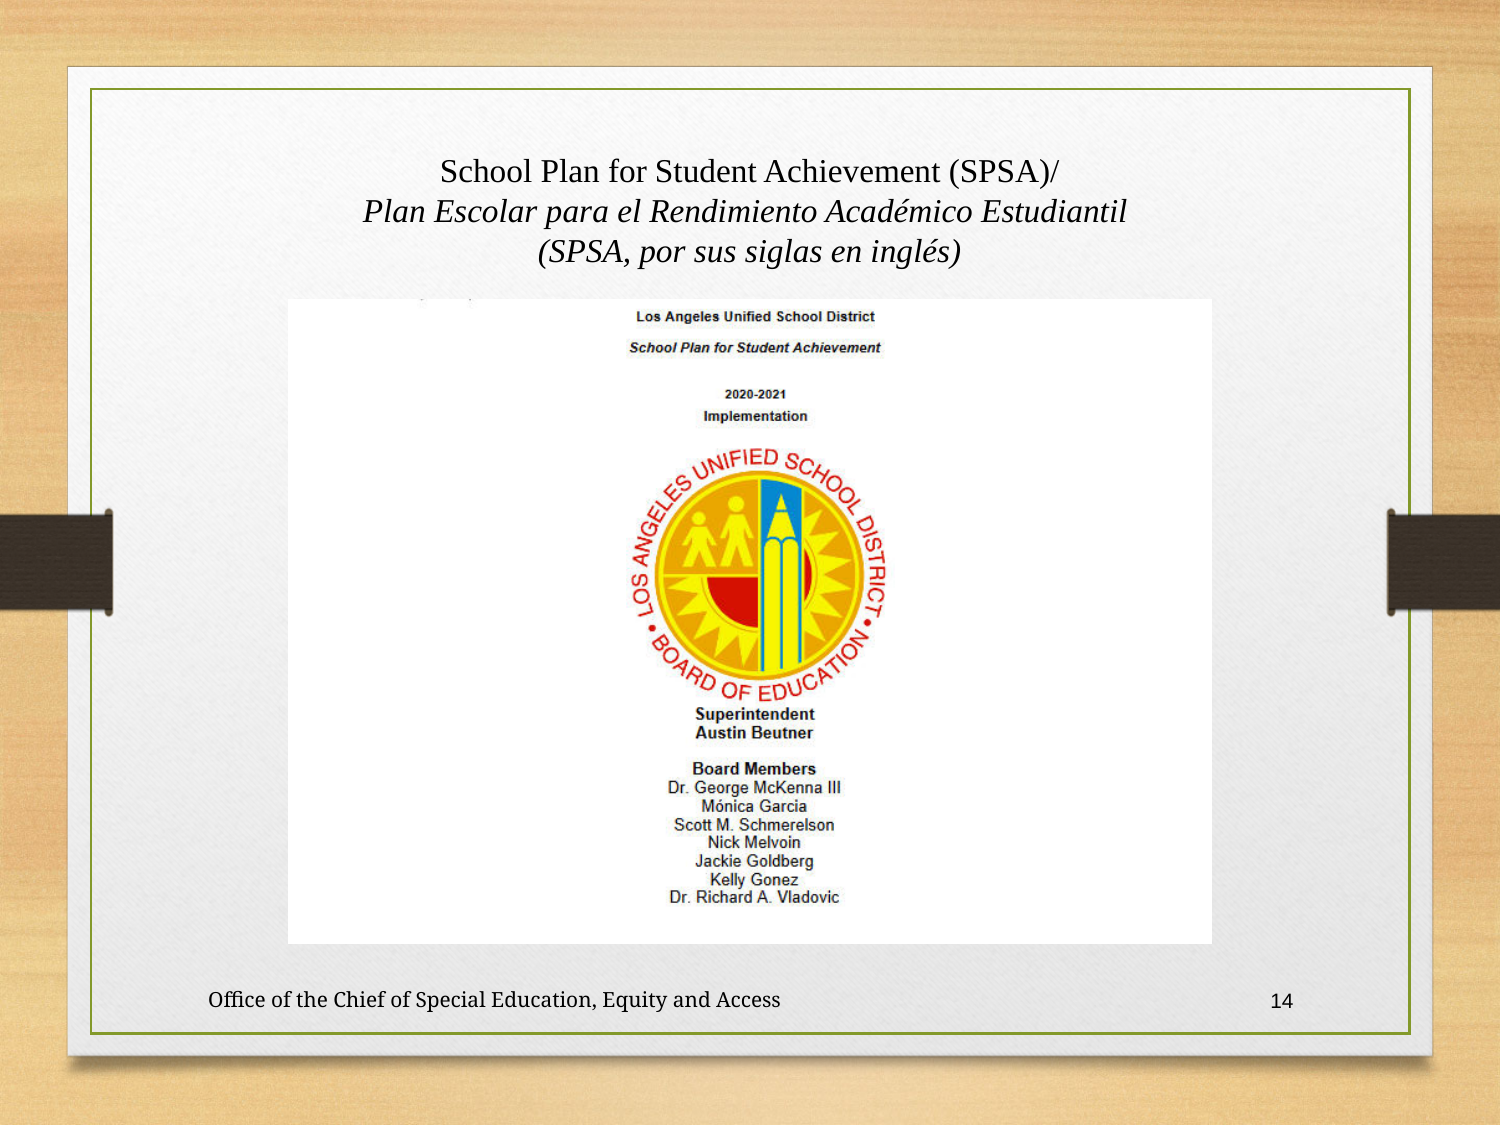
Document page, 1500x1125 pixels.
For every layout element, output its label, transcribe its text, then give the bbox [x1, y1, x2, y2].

picture [0, 0, 1500, 1125]
slide_number 14 [1243, 977, 1309, 1024]
footer Office of the Chief of Special Education, Equity and Access [193, 977, 1031, 1024]
text_box School Plan for Student Achievement (SPSA)/ Plan Escolar para el Rendimiento Académico Estudiantil (SPSA, por sus siglas en inglés) [323, 153, 1177, 266]
